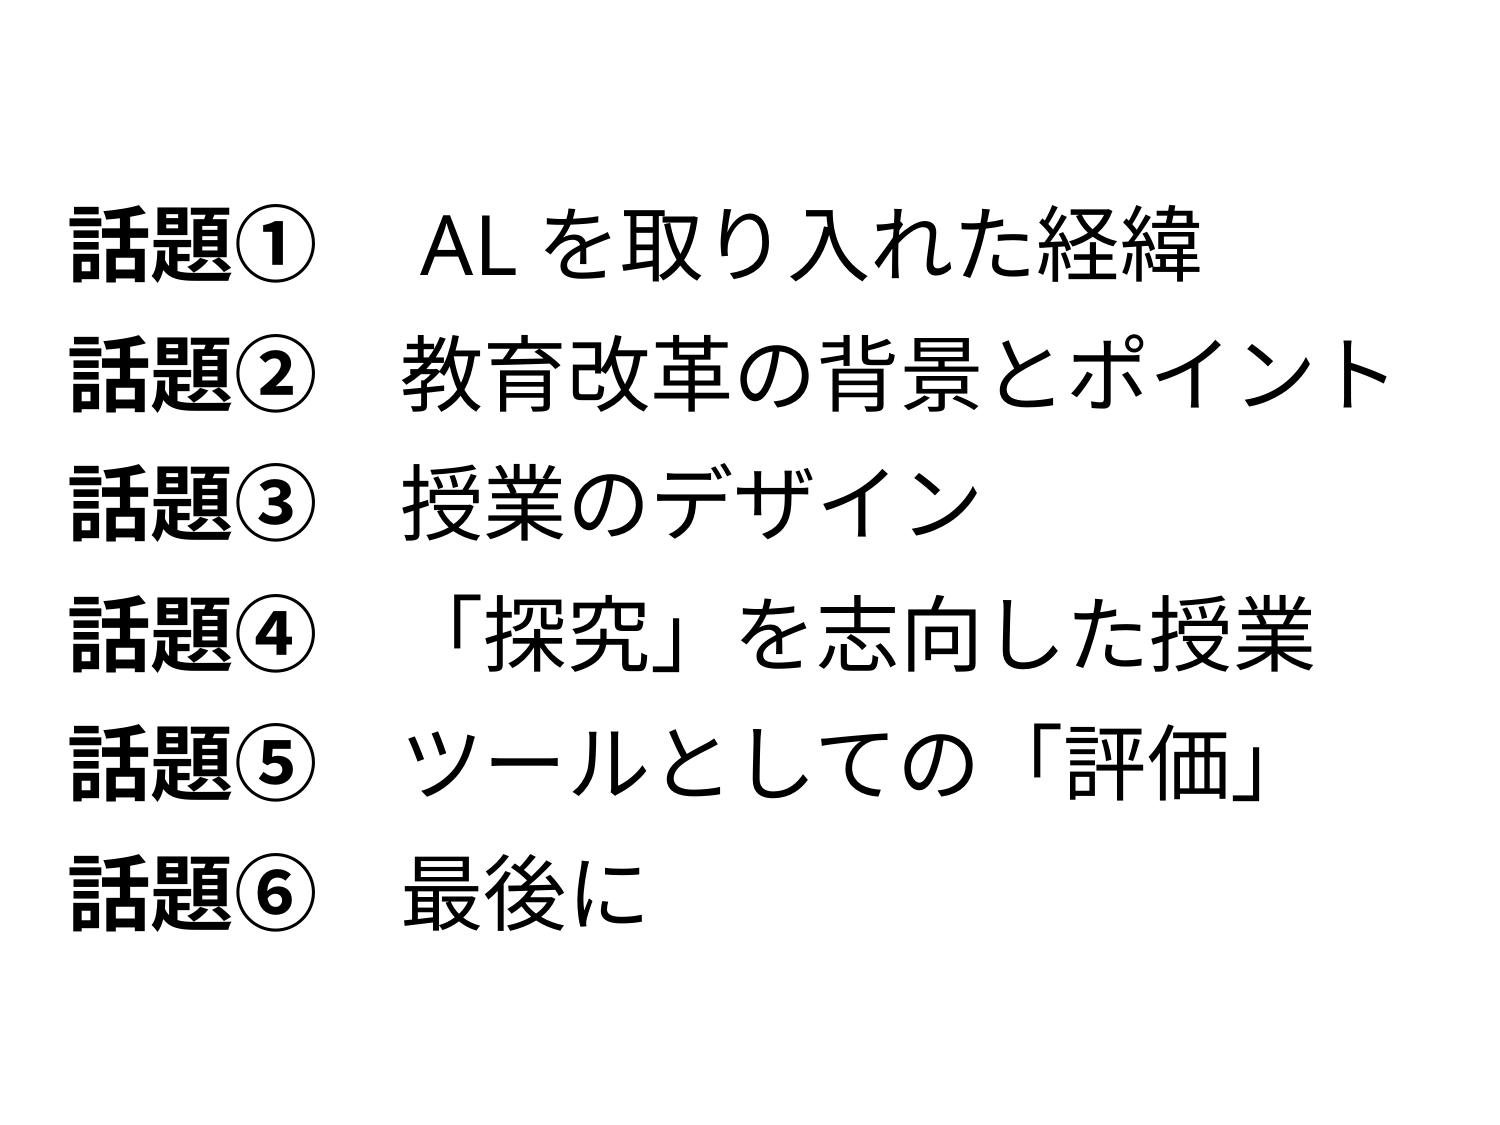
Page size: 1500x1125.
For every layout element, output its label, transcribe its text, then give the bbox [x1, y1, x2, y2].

text_box 話題① ALを取り入れた経緯 話題② 教育改革の背景とポイント 話題③ 授業のデザイン 話題④ 「探究」を志向した授業 話題⑤ ツールとしての「評価」 話題⑥ 最後に [53, 184, 1442, 949]
